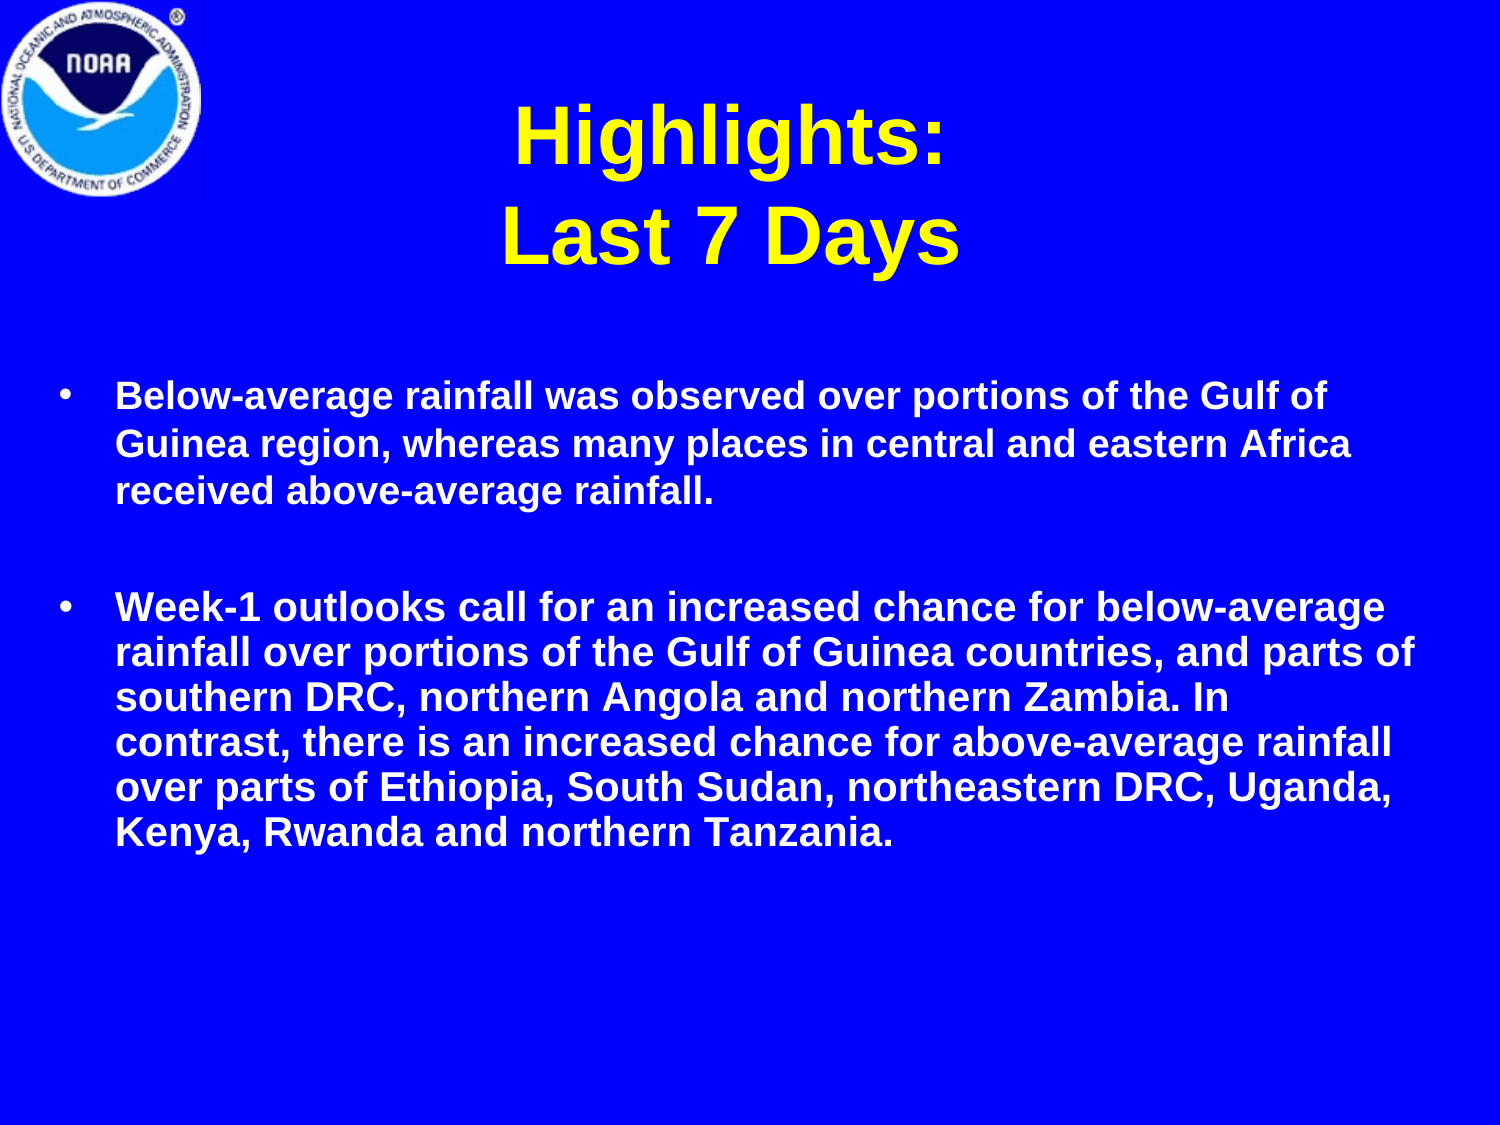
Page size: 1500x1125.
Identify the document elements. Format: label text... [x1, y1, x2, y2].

picture [0, 0, 200, 200]
title Highlights: Last 7 Days [137, 87, 1325, 275]
text_box Below-average rainfall was observed over portions of the Gulf of Guinea region, whereas many places in central and eastern Africa received above-average rainfall. Week-1 outlooks call for an increased chance for below-average rainfall over portions of the Gulf of Guinea countries, and parts of southern DRC, northern Angola and northern Zambia. In contrast, there is an increased chance for above-average rainfall over parts of Ethiopia, South Sudan, northeastern DRC, Uganda, Kenya, Rwanda and northern Tanzania. [43, 362, 1432, 1063]
